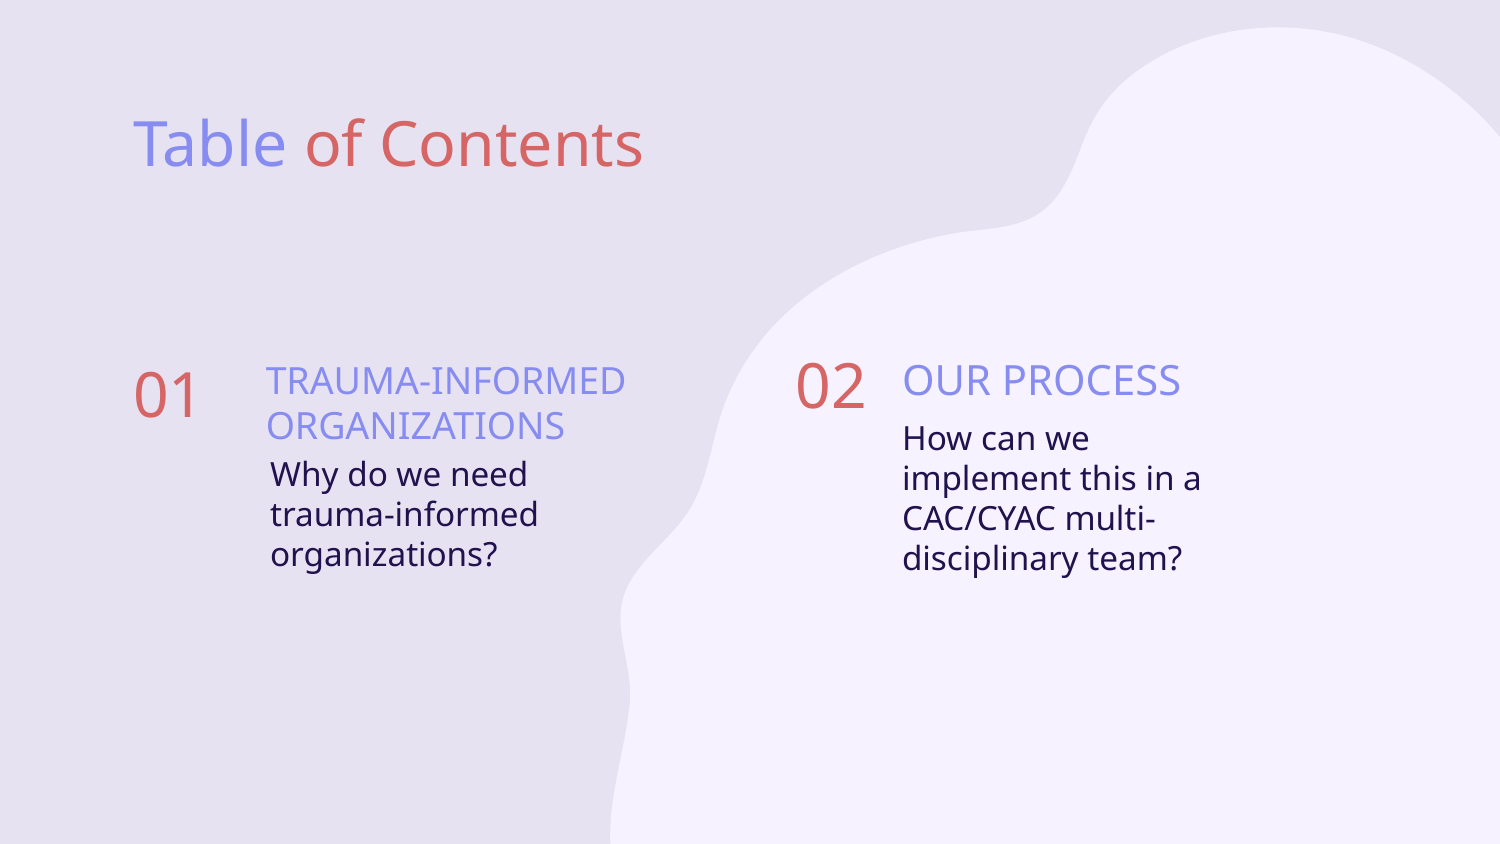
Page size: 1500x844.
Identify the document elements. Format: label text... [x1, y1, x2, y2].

title 01 [118, 358, 247, 427]
text_box [242, 380, 789, 467]
subtitle Why do we need trauma-informed organizations? [255, 476, 648, 550]
text_box OUR PROCESS [887, 335, 1456, 422]
text_box TRAUMA-INFORMED ORGANIZATIONS [250, 358, 661, 445]
subtitle How can we implement this in a CAC/CYAC multi-disciplinary team? [887, 461, 1280, 534]
title Table of Contents [118, 88, 1382, 183]
title 02 [780, 340, 888, 427]
